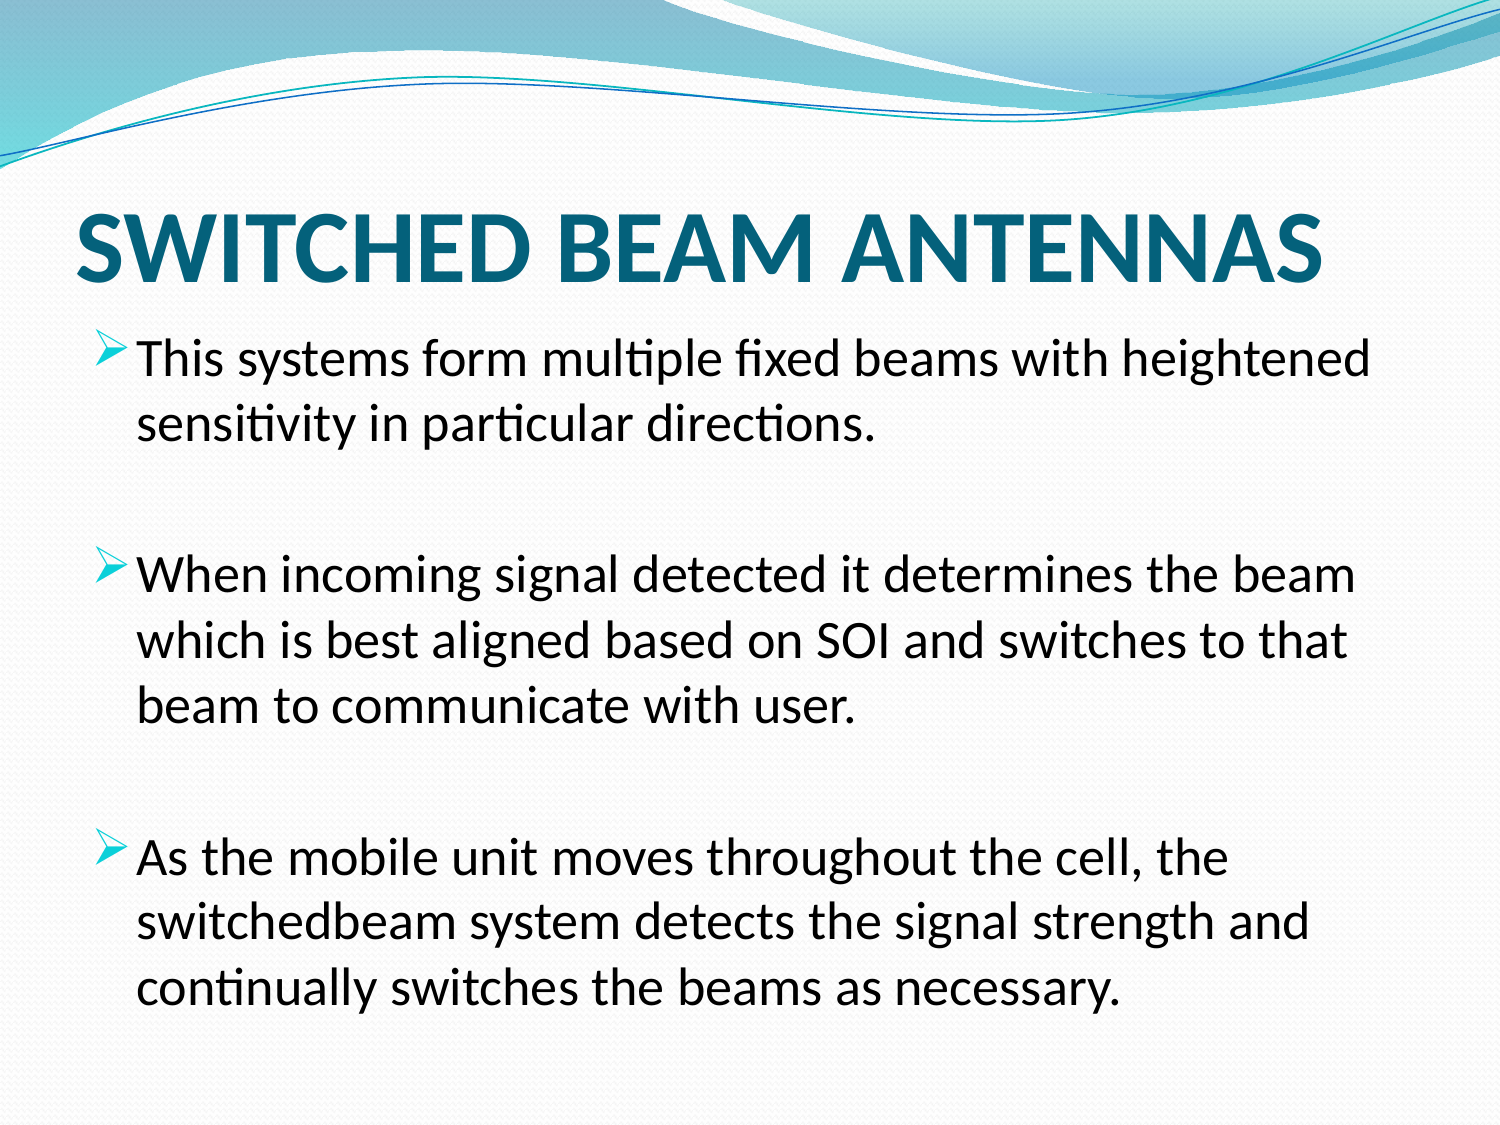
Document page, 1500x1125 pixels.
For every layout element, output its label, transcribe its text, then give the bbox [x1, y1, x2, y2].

title SWITCHED BEAM ANTENNAS [75, 115, 1425, 303]
list This systems form multiple fixed beams with heightened sensitivity in particular directions. When incoming signal detected it determines the beam which is best aligned based on SOI and switches to that beam to communicate with user. As the mobile unit moves throughout the cell, the switchedbeam system detects the signal strength and continually switches the beams as necessary. [76, 314, 1427, 1057]
